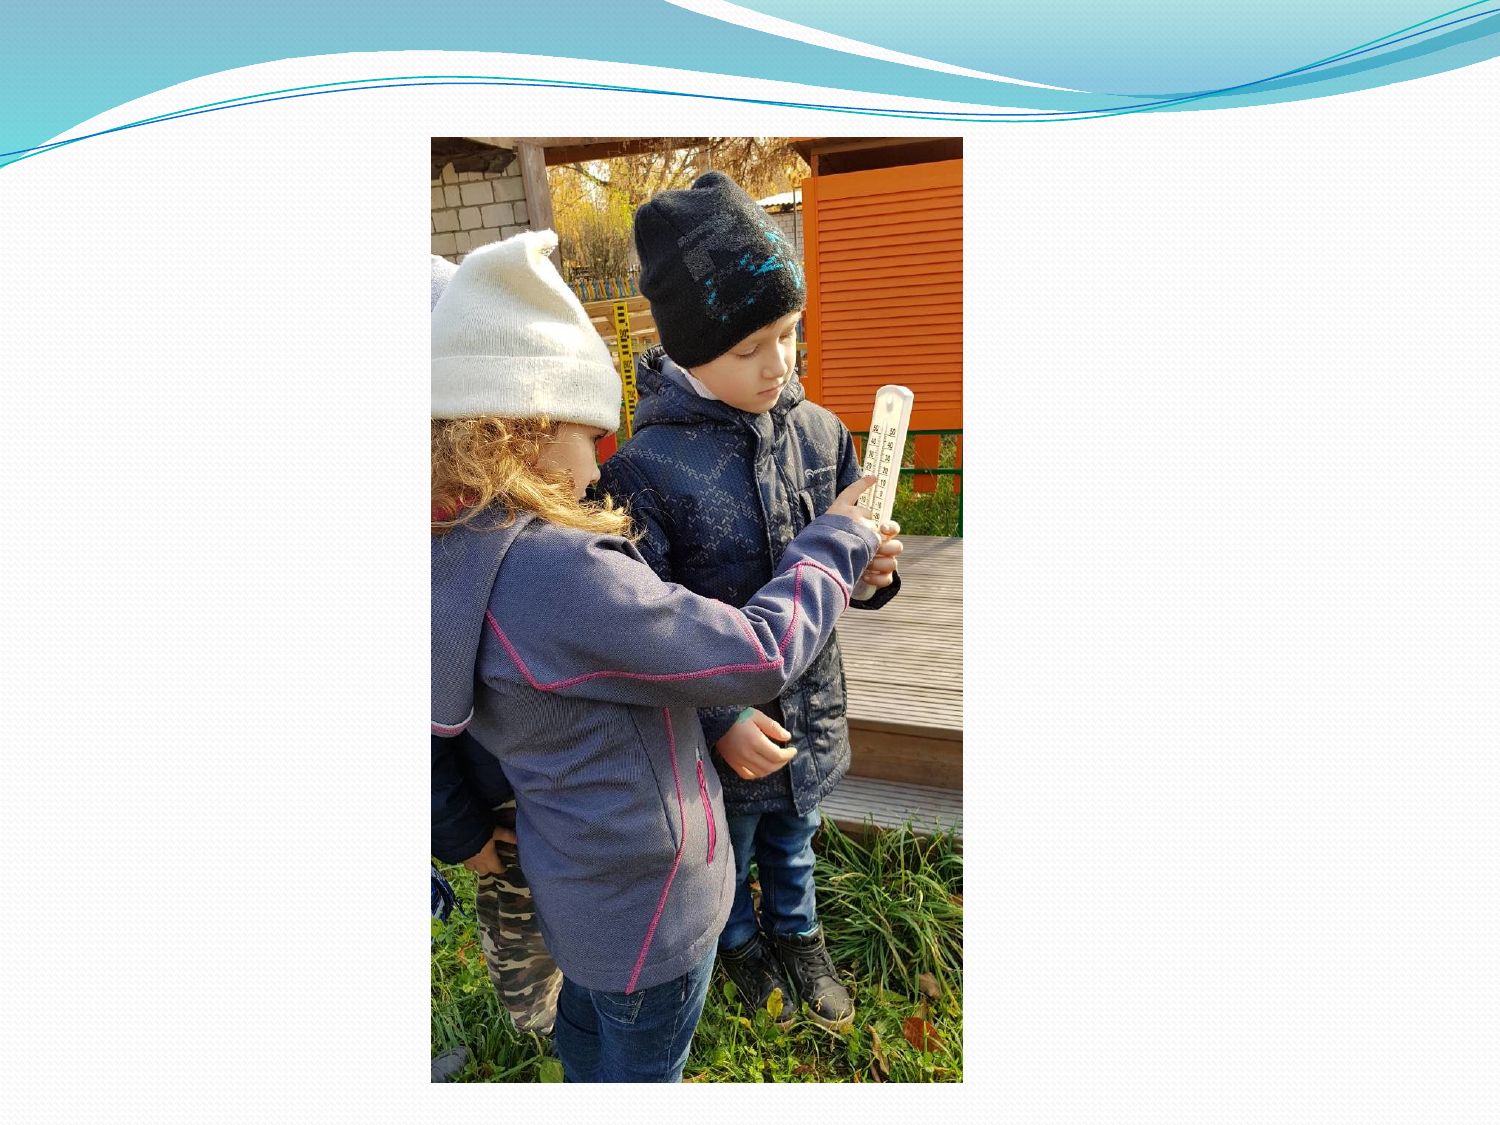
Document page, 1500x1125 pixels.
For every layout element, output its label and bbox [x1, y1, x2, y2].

picture [430, 136, 963, 1083]
